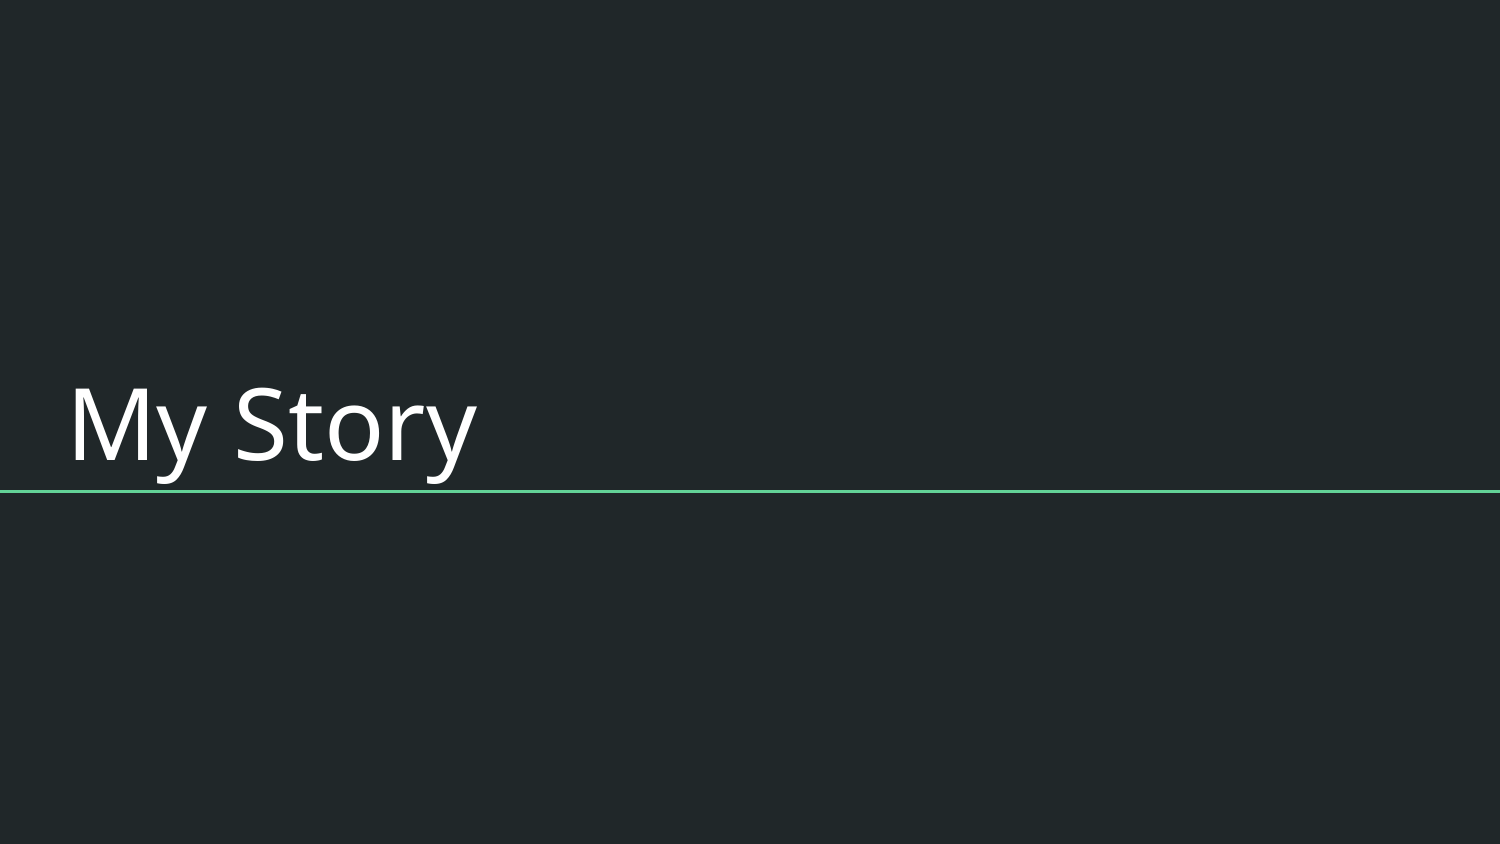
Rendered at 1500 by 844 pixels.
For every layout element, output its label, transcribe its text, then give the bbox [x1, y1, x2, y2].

title My Story [51, 253, 1449, 591]
